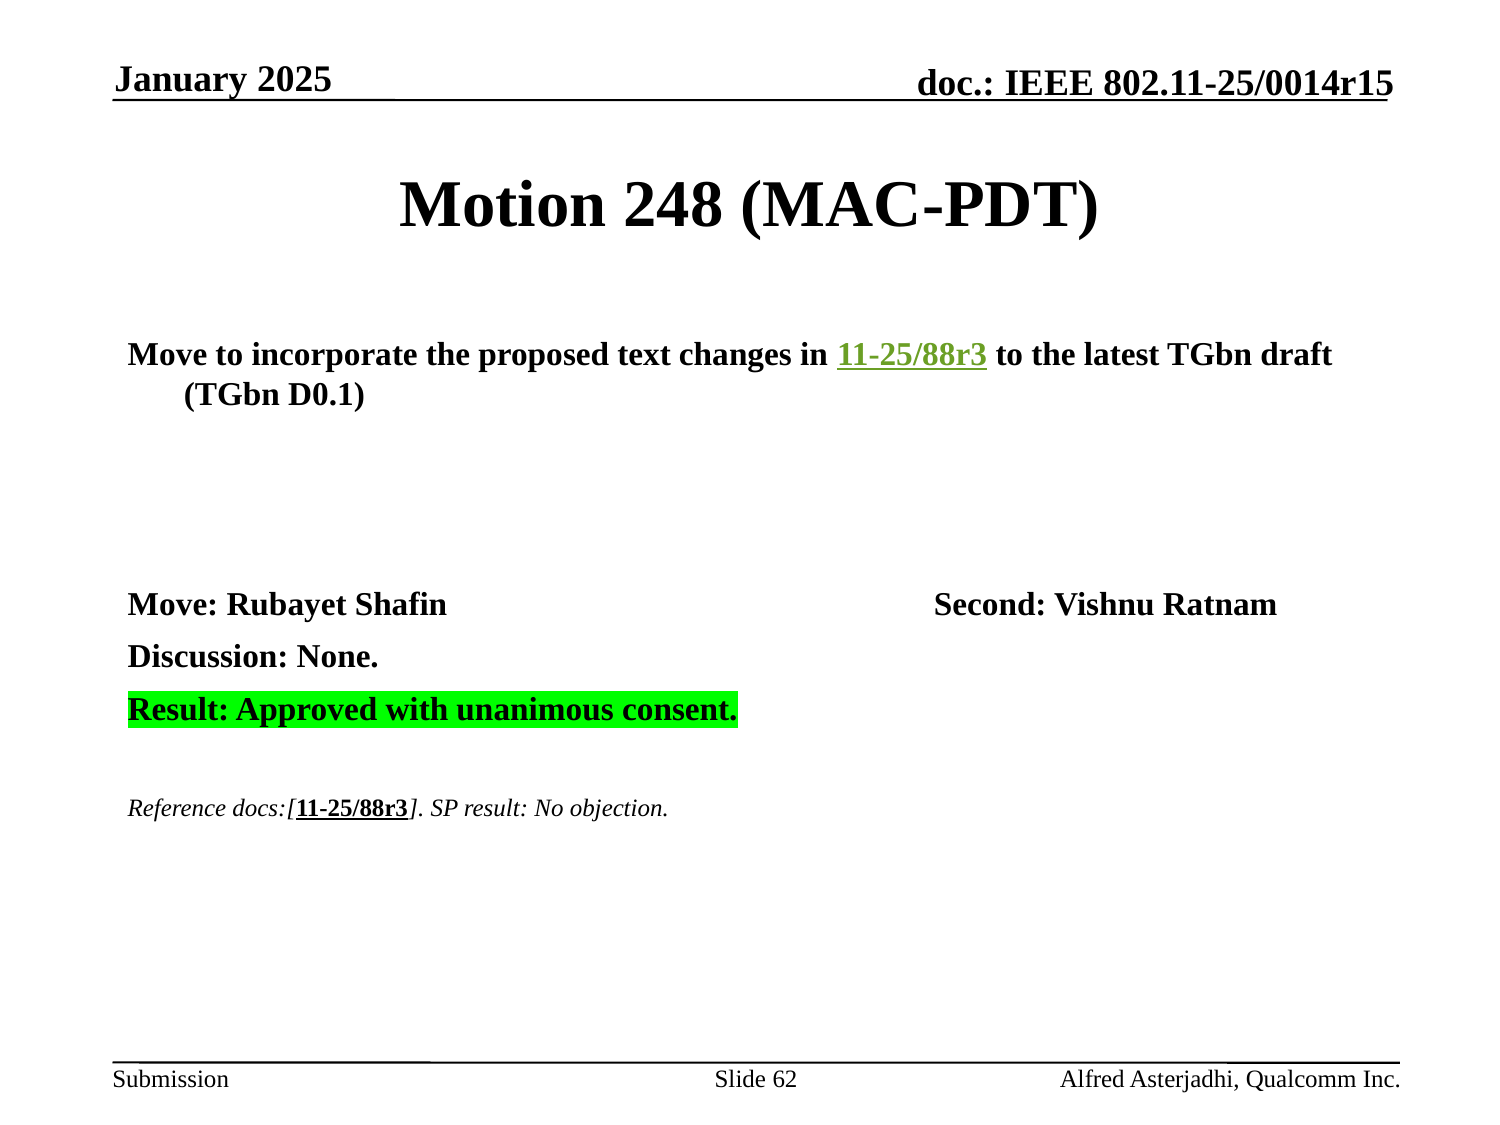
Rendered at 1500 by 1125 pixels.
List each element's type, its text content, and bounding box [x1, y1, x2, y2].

title Motion 248 (MAC-PDT) [112, 112, 1388, 288]
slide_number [114, 54, 423, 100]
slide_number Slide 62 [712, 1061, 800, 1123]
footer Alfred Asterjadhi, Qualcomm Inc. [878, 1061, 1402, 1093]
list Move to incorporate the proposed text changes in 11-25/88r3 to the latest TGbn draft (TGbn D0.1) Move: Rubayet Shafin Second: Vishnu Ratnam Discussion: None. Result: Approved with unanimous consent. Reference docs:[11-25/88r3]. SP result: No objection. [112, 324, 1388, 1000]
